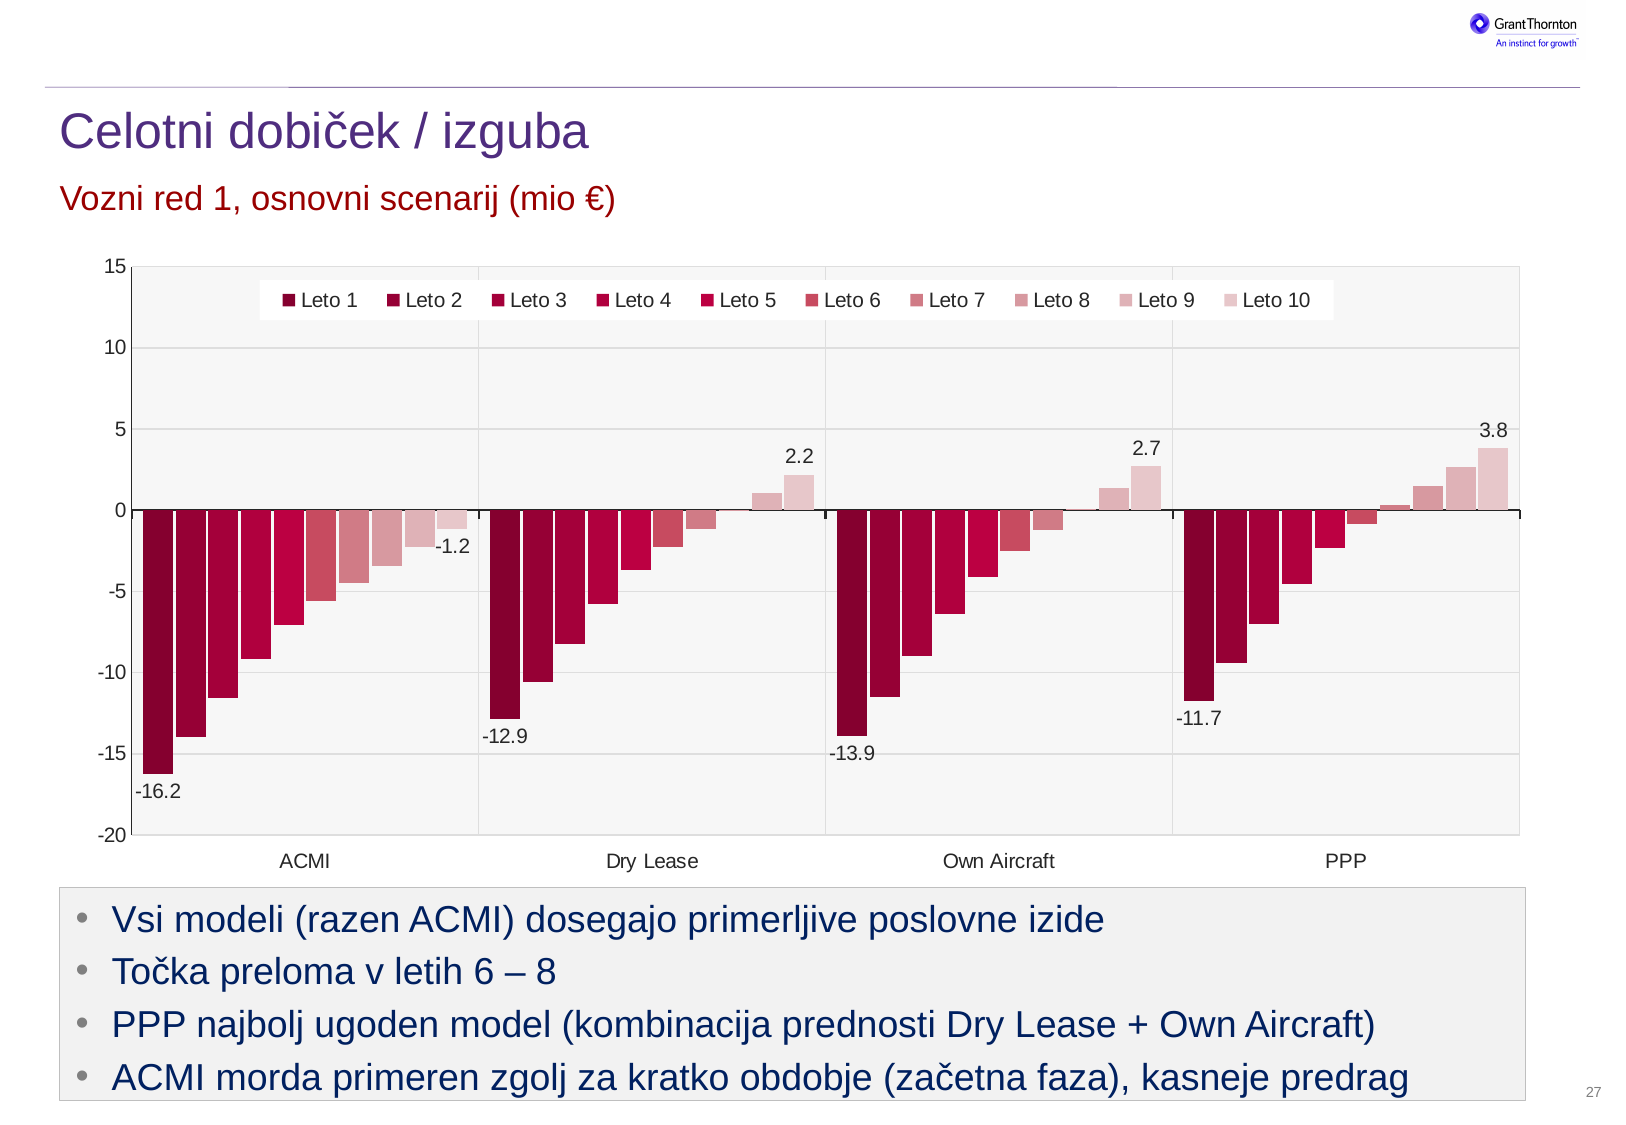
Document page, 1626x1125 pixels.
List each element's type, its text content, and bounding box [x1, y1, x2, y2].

title Celotni dobiček / izguba [44, 101, 1581, 163]
picture [1460, 0, 1586, 60]
text_box Vozni red 1, osnovni scenarij (mio €) [59, 176, 1069, 218]
chart [40, 245, 1545, 877]
text_box Vsi modeli (razen ACMI) dosegajo primerljive poslovne izide Točka preloma v letih 6 – 8 PPP najbolj ugoden model (kombinacija prednosti Dry Lease + Own Aircraft) ACMI morda primeren zgolj za kratko obdobje (začetna faza), kasneje predrag [59, 887, 1525, 1100]
